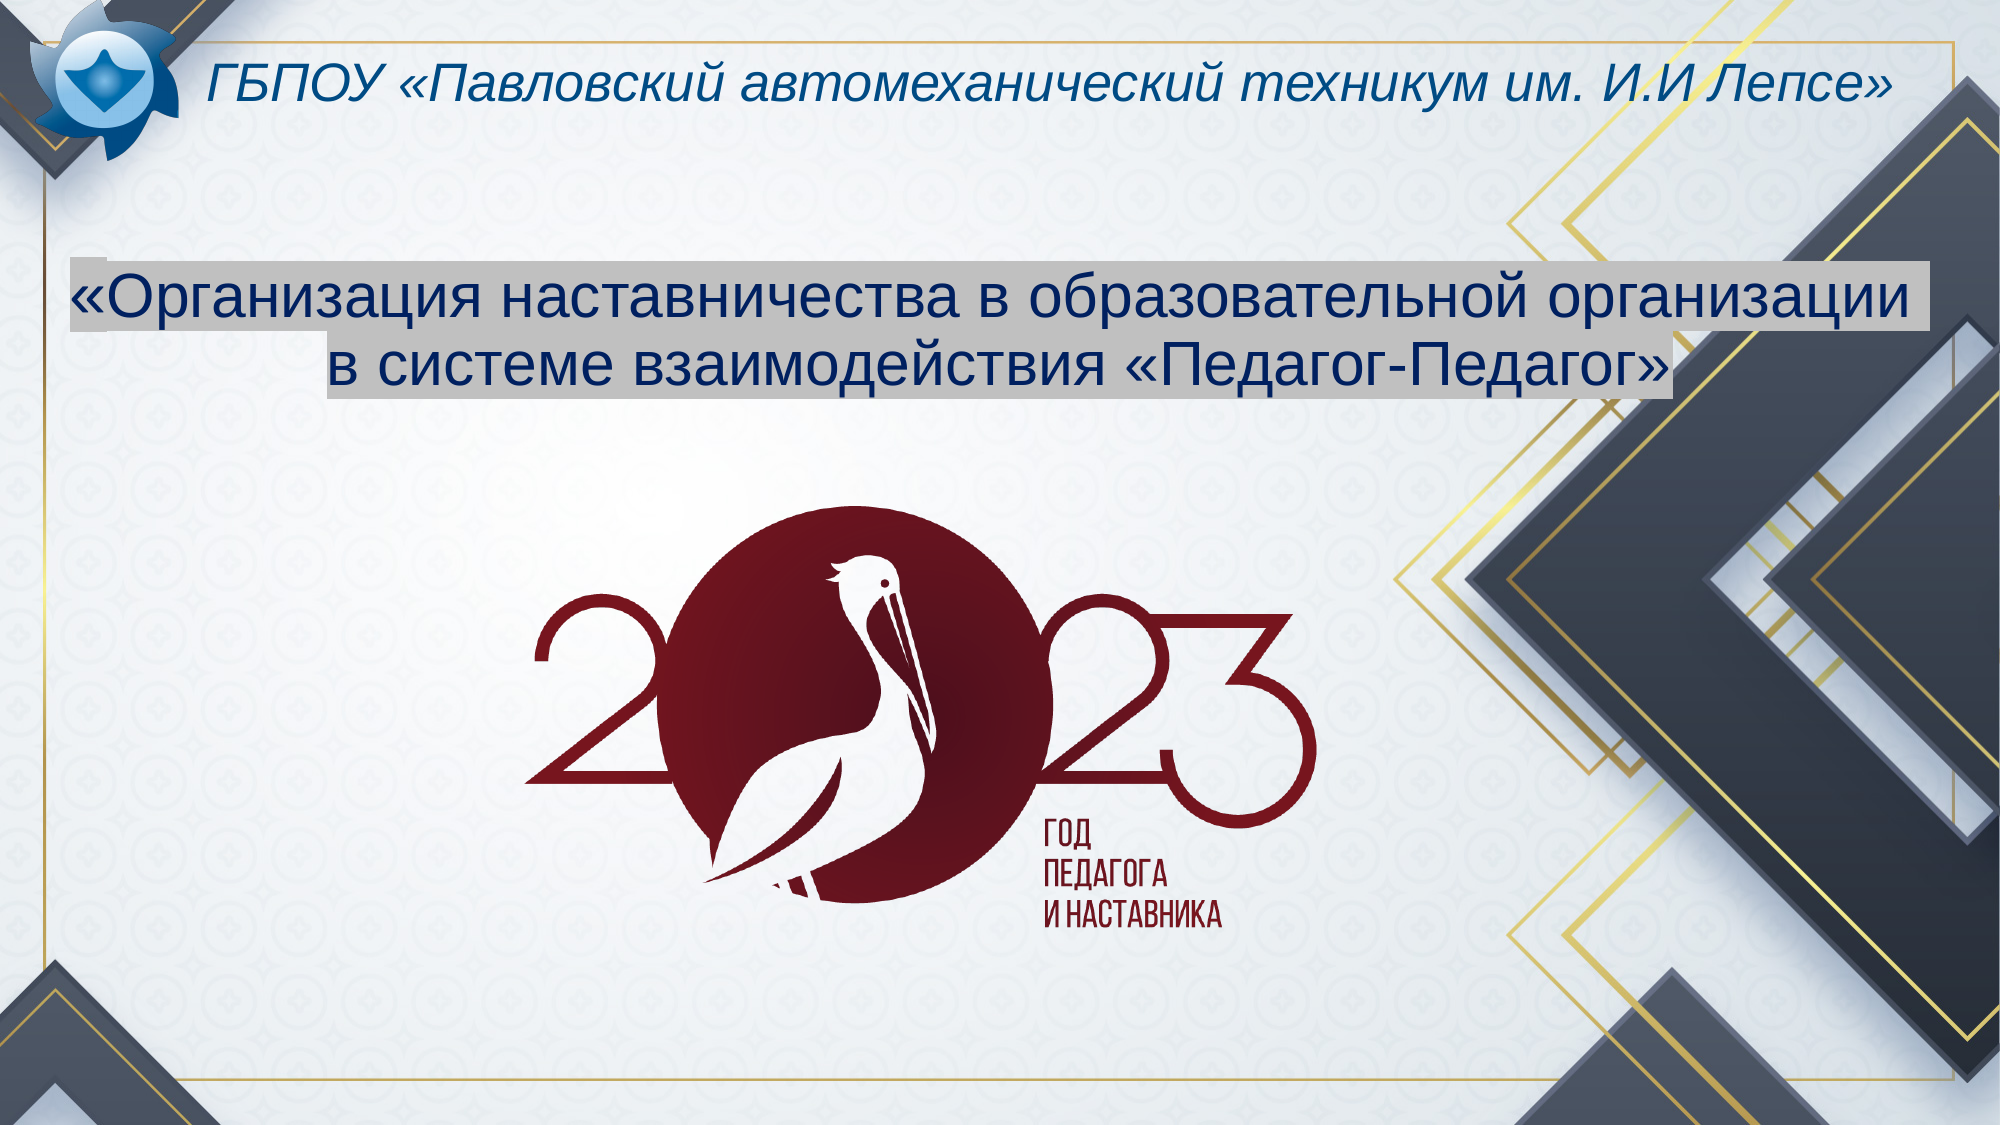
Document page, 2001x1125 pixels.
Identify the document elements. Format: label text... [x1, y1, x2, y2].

picture [0, 407, 2000, 1125]
text_box ГБПОУ «Павловский автомеханический техникум им. И.И Лепсе» [179, 39, 1925, 120]
picture [0, 0, 2000, 230]
title «Организация наставничества в образовательной организации в системе взаимодействия «Педагог-Педагог» [0, 230, 2000, 407]
